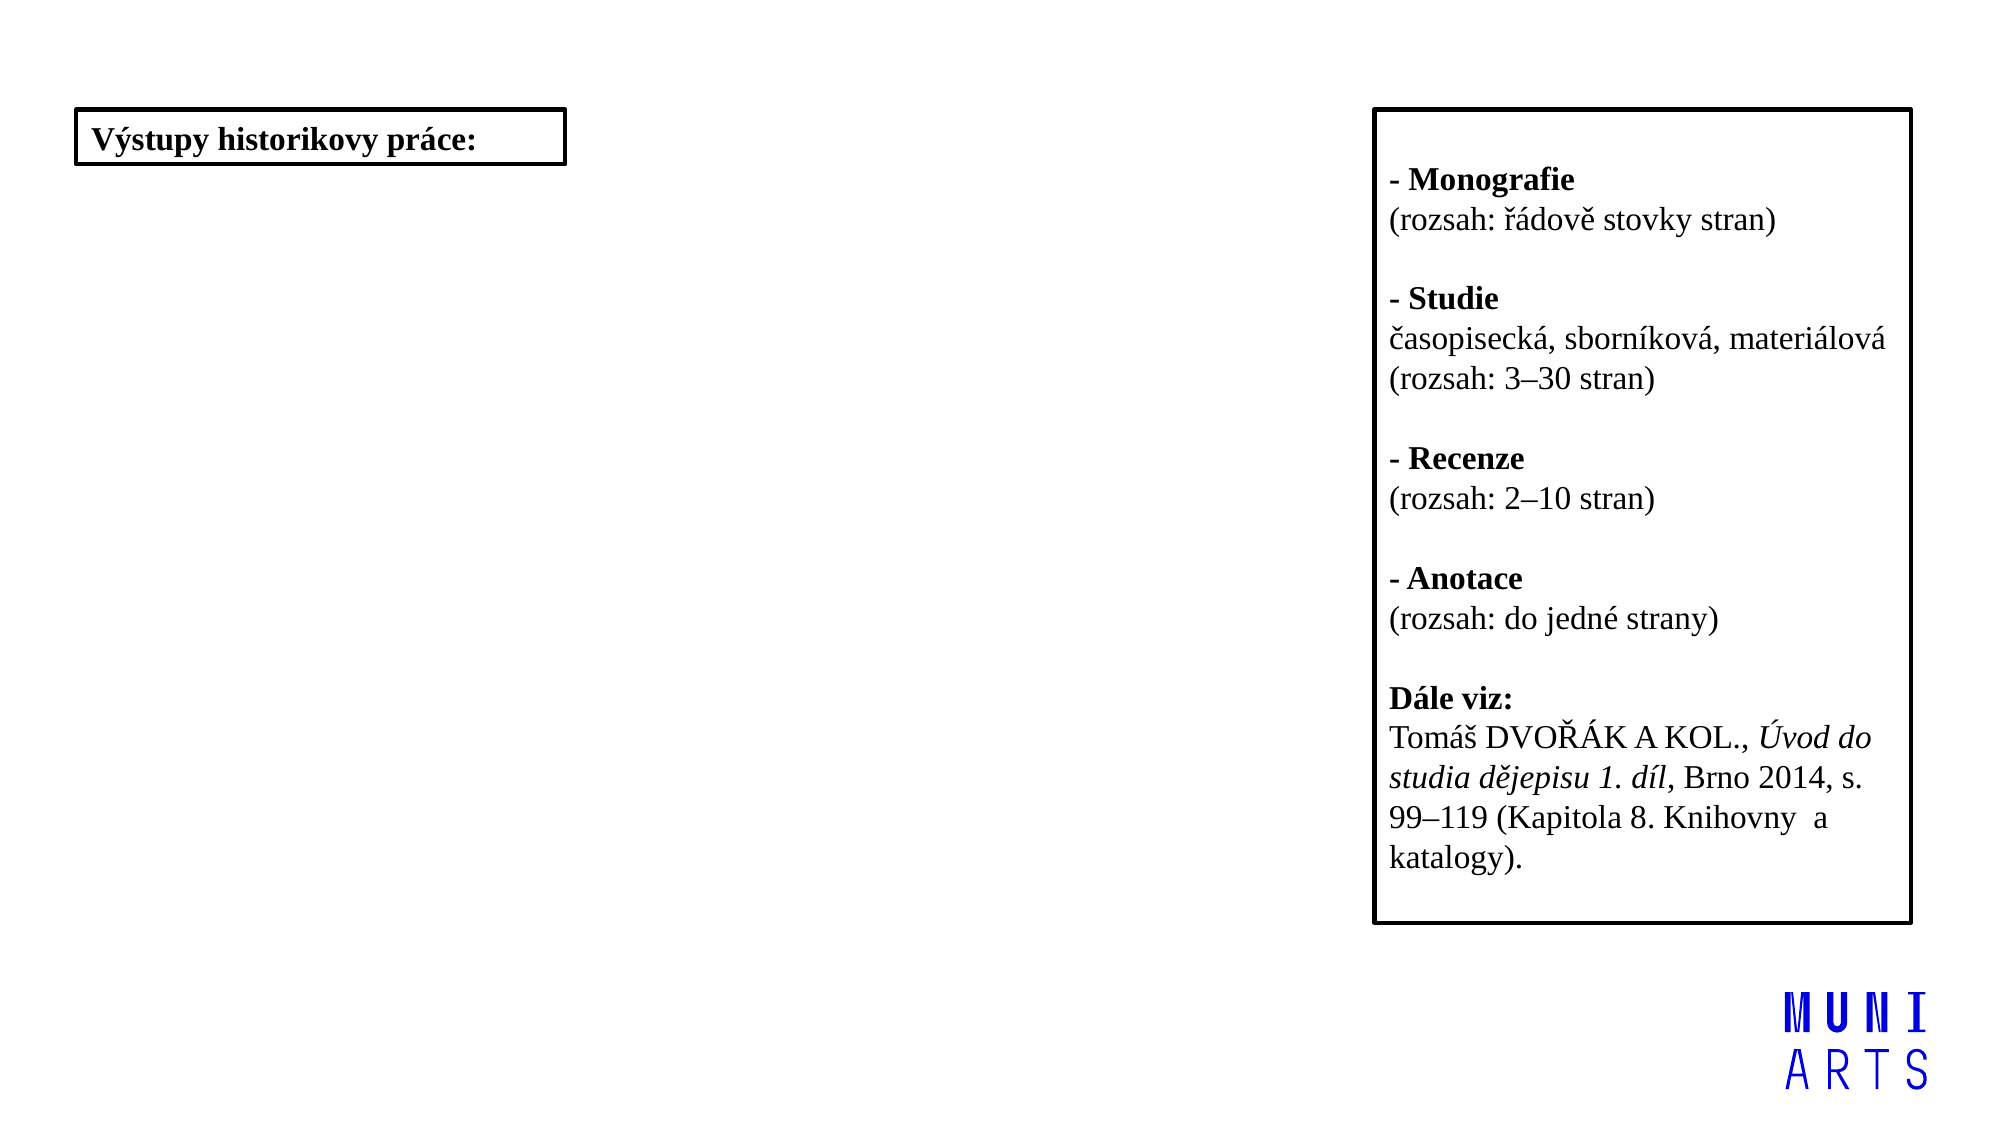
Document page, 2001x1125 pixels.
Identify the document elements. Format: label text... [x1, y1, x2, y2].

text_box - Monografie (rozsah: řádově stovky stran) - Studie časopisecká, sborníková, materiálová (rozsah: 3–30 stran) - Recenze (rozsah: 2–10 stran) - Anotace (rozsah: do jedné strany) Dále viz: Tomáš DVOŘÁK A KOL., Úvod do studia dějepisu 1. díl, Brno 2014, s. 99–119 (Kapitola 8. Knihovny a katalogy). [1372, 107, 1913, 925]
text_box Výstupy historikovy práce: [74, 107, 567, 166]
